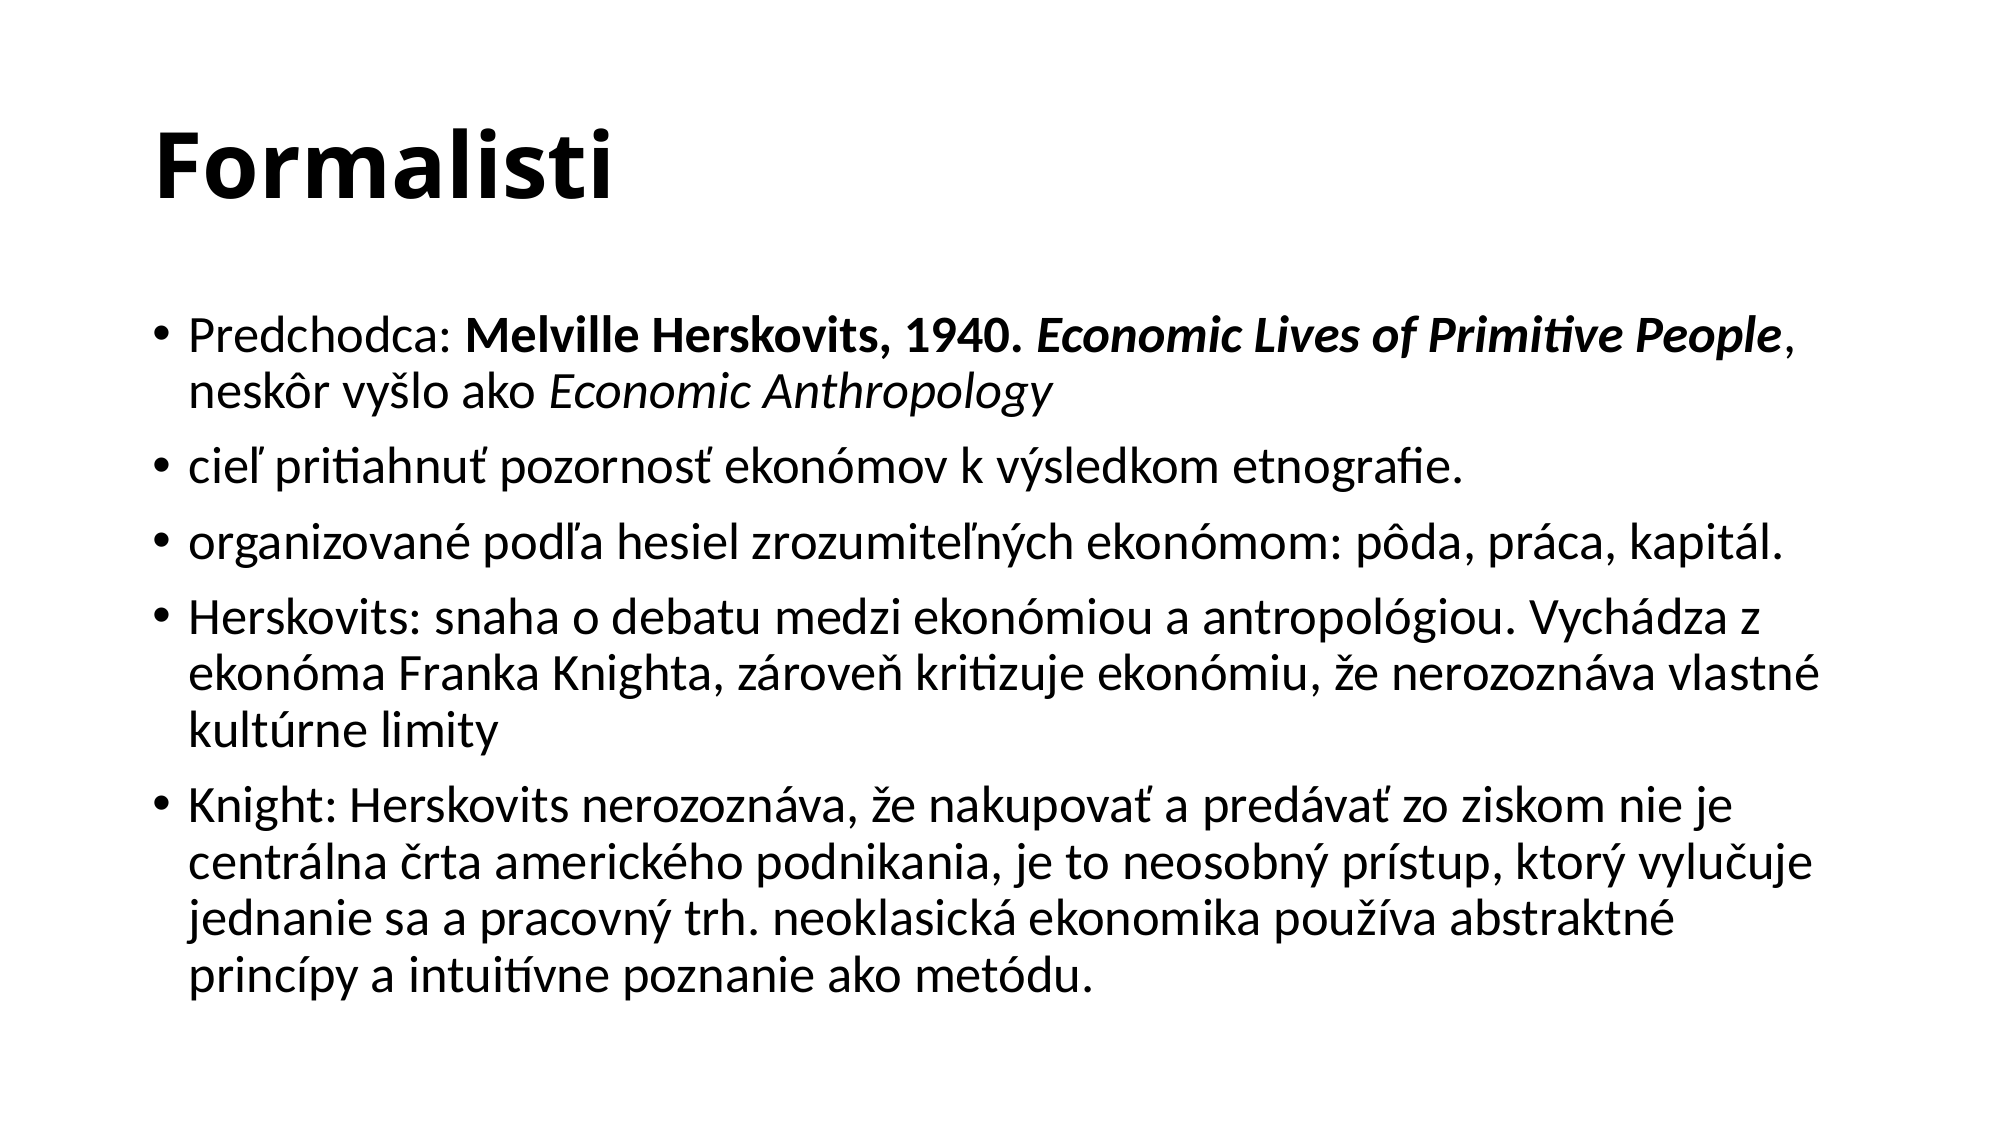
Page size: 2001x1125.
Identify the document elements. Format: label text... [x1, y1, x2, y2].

list Predchodca: Melville Herskovits, 1940. Economic Lives of Primitive People, neskôr vyšlo ako Economic Anthropology cieľ pritiahnuť pozornosť ekonómov k výsledkom etnografie. organizované podľa hesiel zrozumiteľných ekonómom: pôda, práca, kapitál. Herskovits: snaha o debatu medzi ekonómiou a antropológiou. Vychádza z ekonóma Franka Knighta, zároveň kritizuje ekonómiu, že nerozoznáva vlastné kultúrne limity Knight: Herskovits nerozoznáva, že nakupovať a predávať zo ziskom nie je centrálna črta amerického podnikania, je to neosobný prístup, ktorý vylučuje jednanie sa a pracovný trh. neoklasická ekonomika používa abstraktné princípy a intuitívne poznanie ako metódu. [137, 299, 1863, 1014]
title Formalisti [137, 59, 1863, 278]
